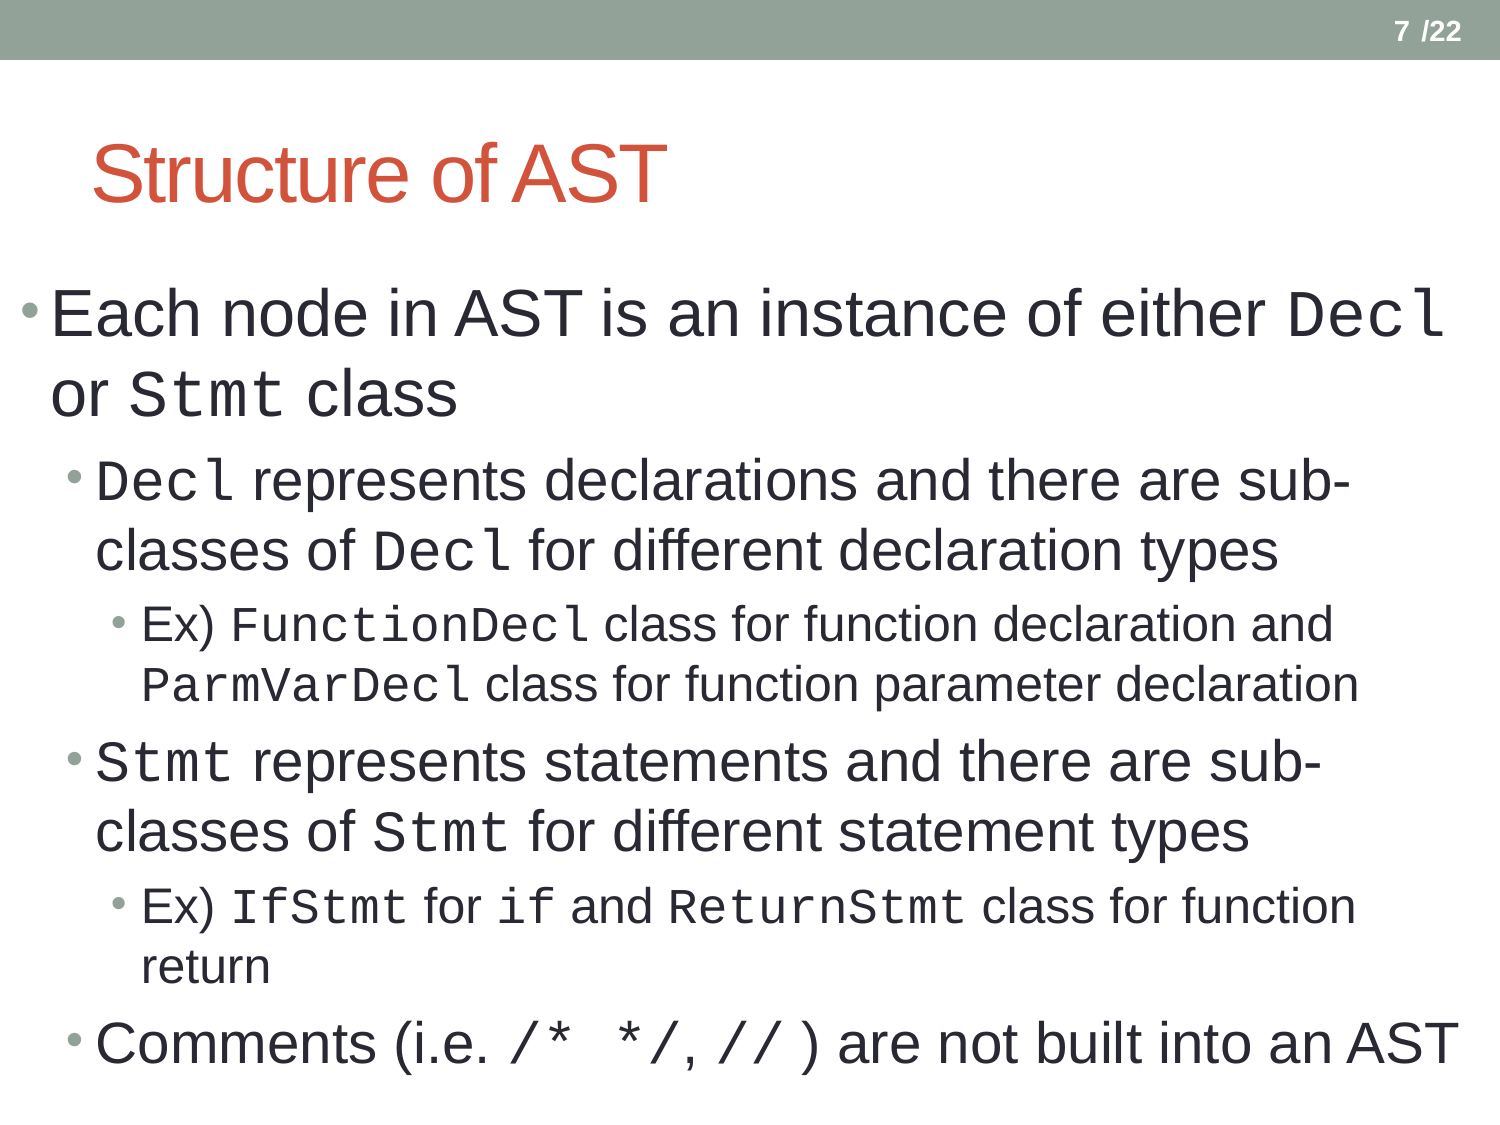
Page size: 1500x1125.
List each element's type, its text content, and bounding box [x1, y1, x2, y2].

list Each node in AST is an instance of either Decl or Stmt class Decl represents declarations and there are sub-classes of Decl for different declaration types Ex) FunctionDecl class for function declaration and ParmVarDecl class for function parameter declaration Stmt represents statements and there are sub-classes of Stmt for different statement types Ex) IfStmt for if and ReturnStmt class for function return Comments (i.e. /* */, // ) are not built into an AST [5, 262, 1500, 1063]
slide_number 6 [1328, 3, 1425, 57]
title Structure of AST [75, 87, 1425, 250]
